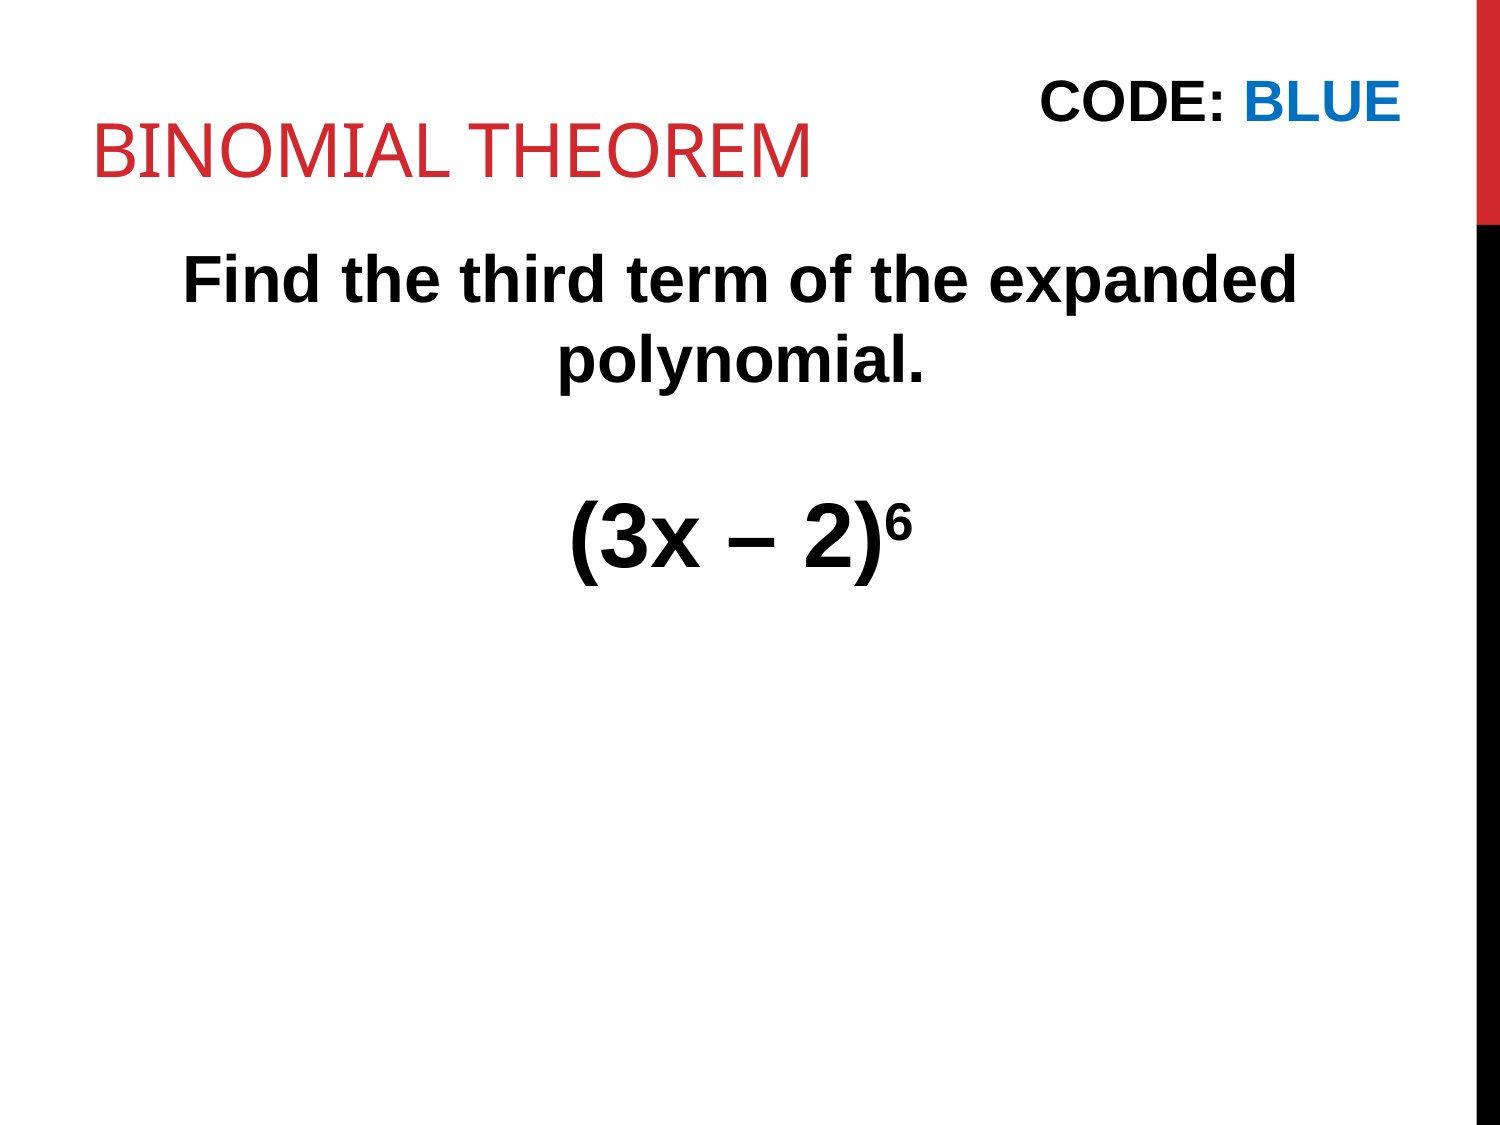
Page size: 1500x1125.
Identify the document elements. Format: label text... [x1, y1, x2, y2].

title BINOMIAL THEOREM [75, 55, 1025, 201]
list Find the third term of the expanded polynomial. (3x – 2)6 [27, 227, 1456, 853]
text_box CODE: BLUE [1024, 55, 1430, 141]
